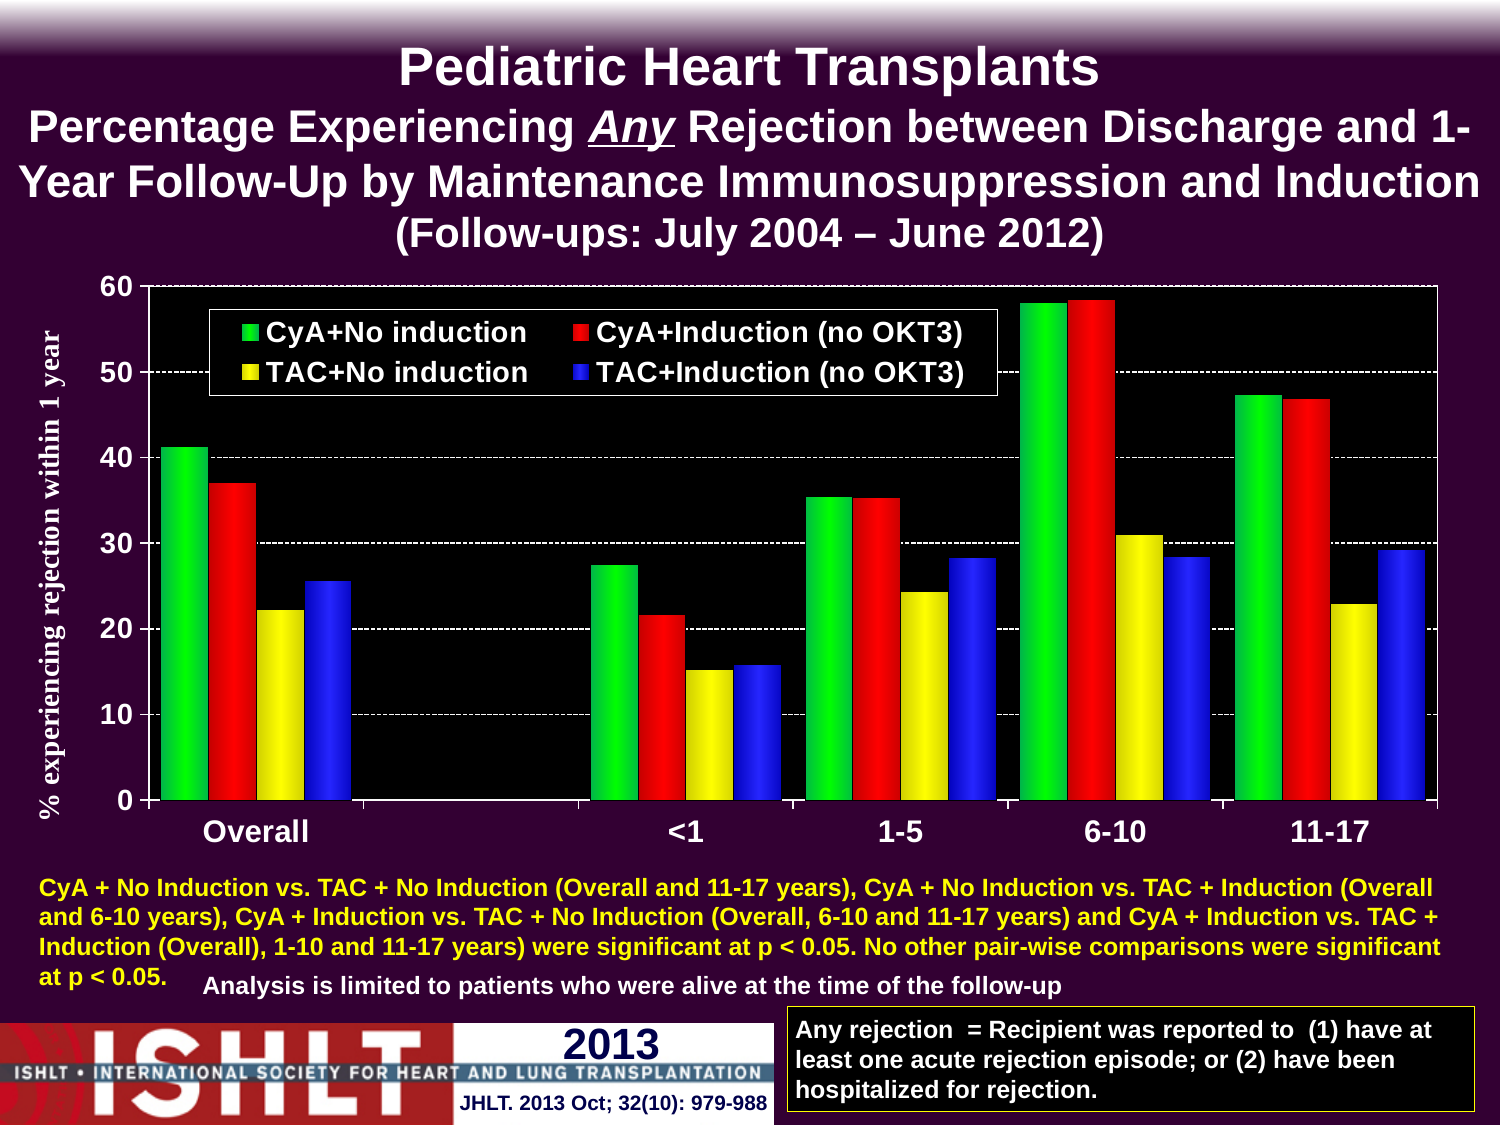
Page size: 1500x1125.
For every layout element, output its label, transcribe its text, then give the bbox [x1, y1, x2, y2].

chart [24, 262, 1463, 1013]
text_box Any rejection = Recipient was reported to (1) have at least one acute rejection episode; or (2) have been hospitalized for rejection. [787, 1006, 1475, 1112]
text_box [0, 1007, 774, 1125]
title Pediatric Heart Transplants Percentage Experiencing Any Rejection between Discharge and 1-Year Follow-Up by Maintenance Immunosuppression and Induction (Follow-ups: July 2004 – June 2012) [0, 37, 1500, 251]
